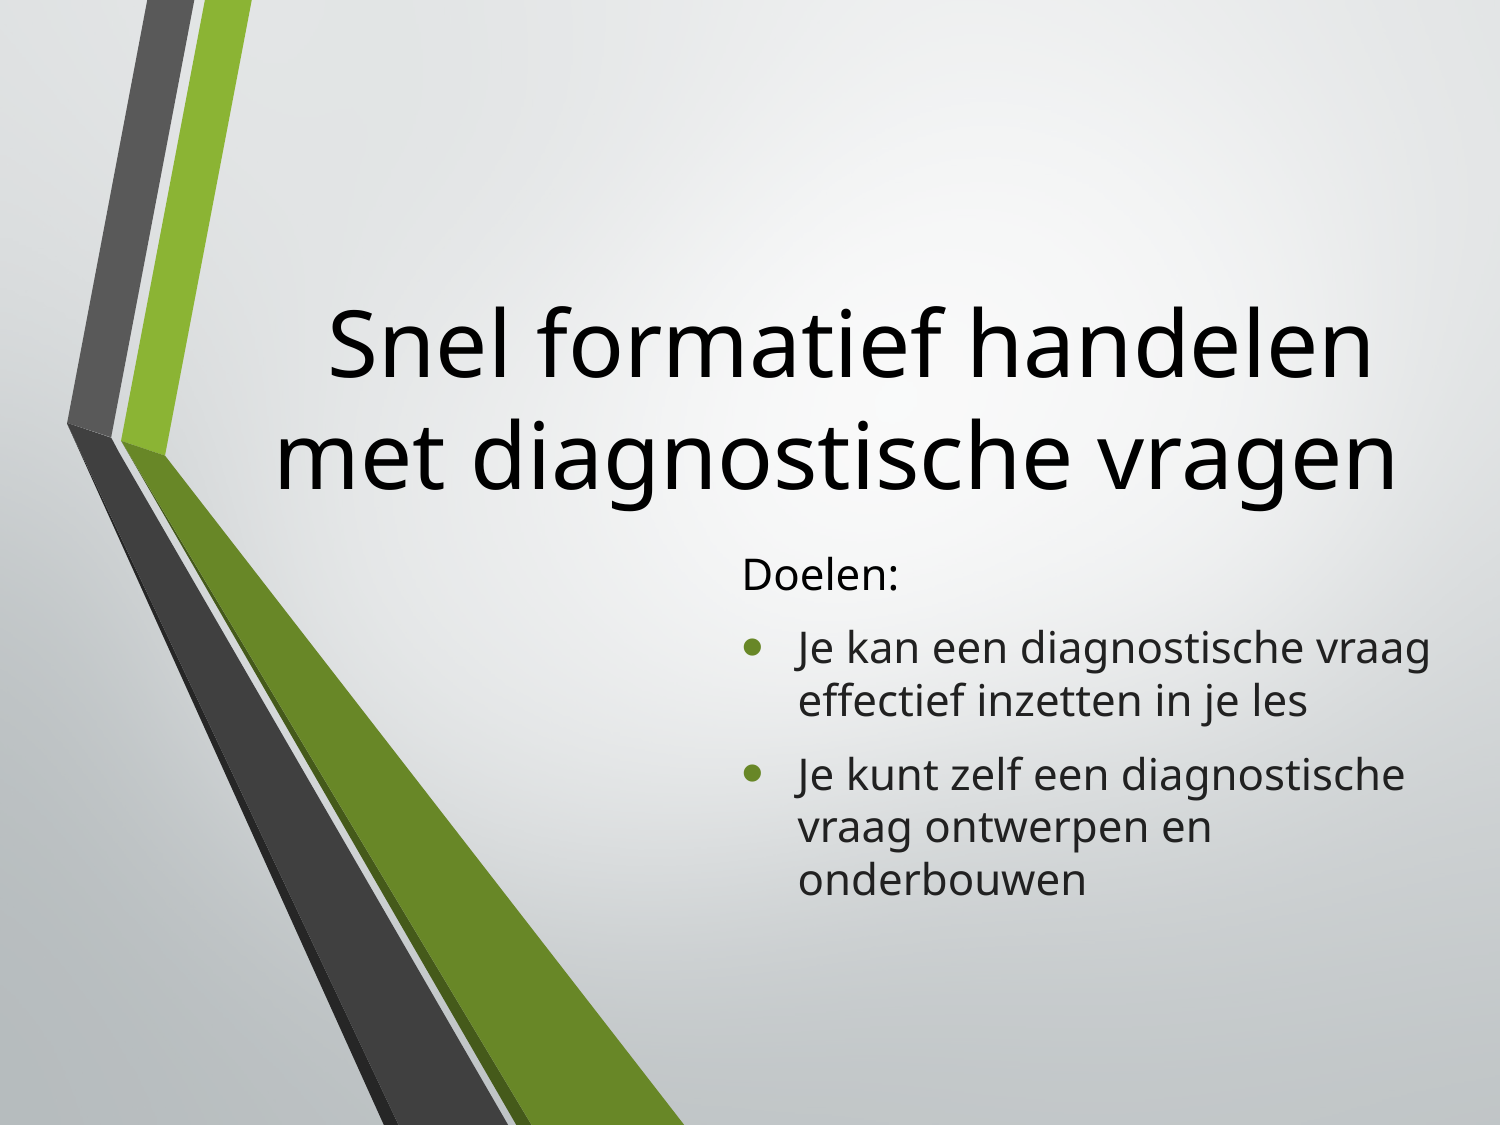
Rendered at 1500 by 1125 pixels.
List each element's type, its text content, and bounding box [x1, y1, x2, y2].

title Snel formatief handelen met diagnostische vragen [253, 226, 1416, 516]
subtitle Doelen: Je kan een diagnostische vraag effectief inzetten in je les Je kunt zelf een diagnostische vraag ontwerpen en onderbouwen [726, 538, 1483, 1059]
